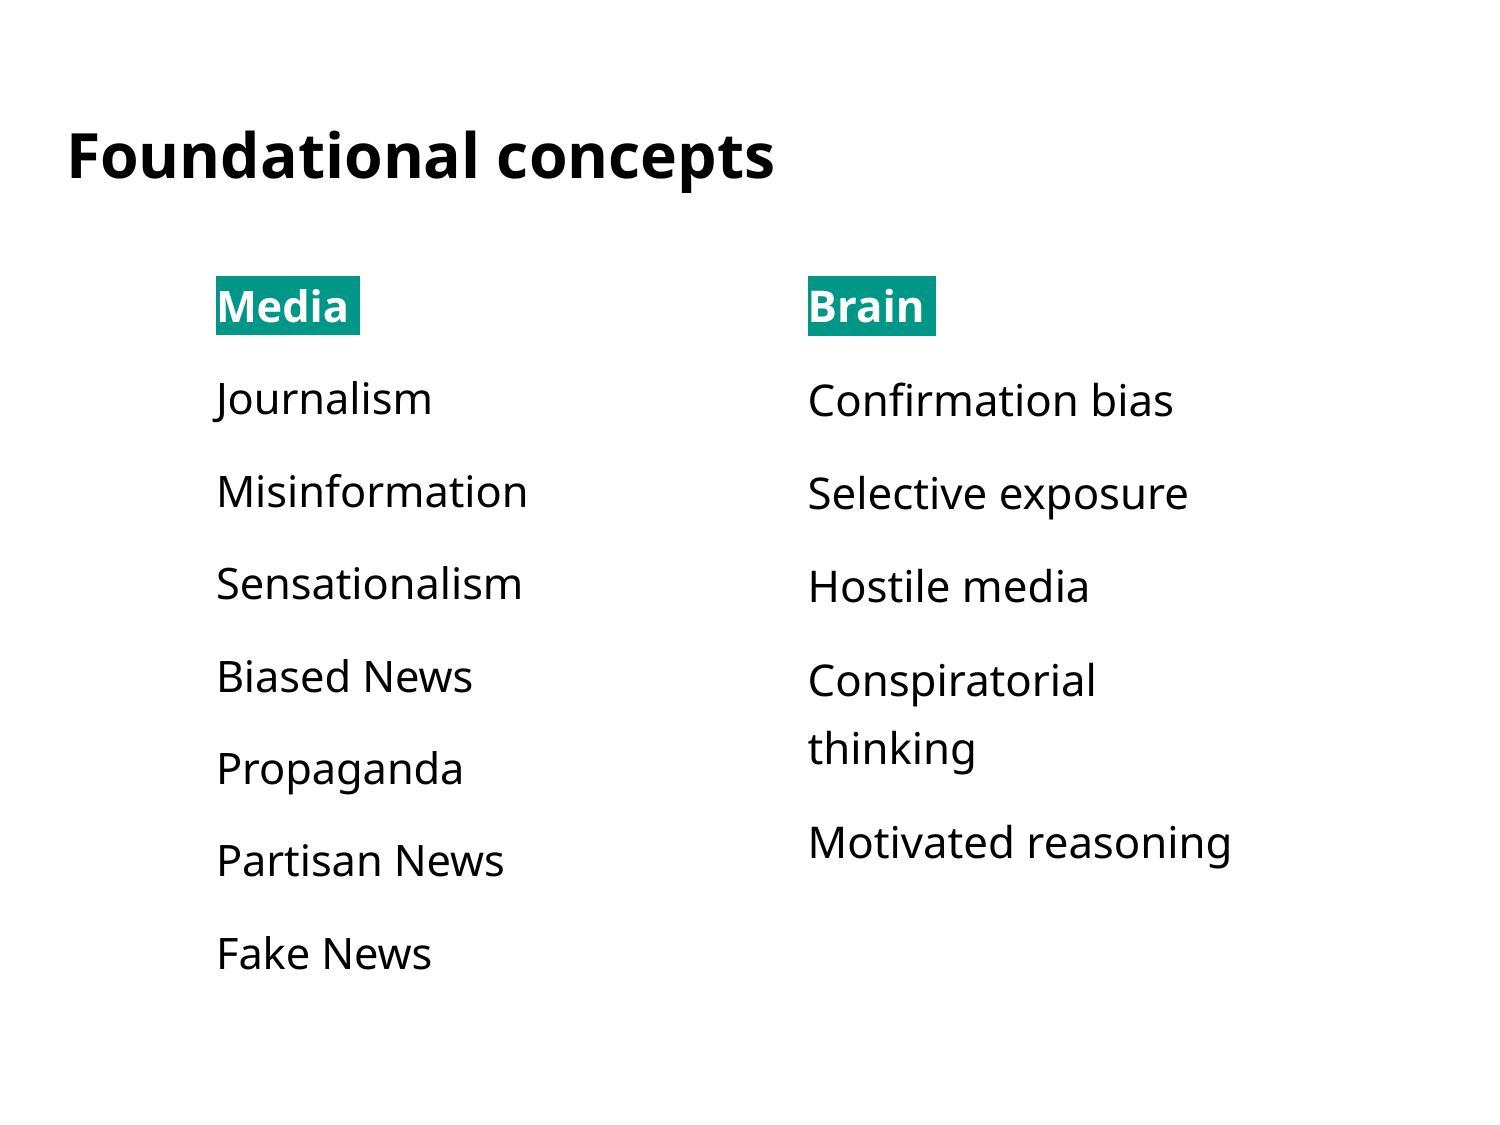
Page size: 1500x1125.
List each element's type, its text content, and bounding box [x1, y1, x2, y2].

title Foundational concepts [51, 97, 1449, 234]
list Media Journalism Misinformation Sensationalism Biased News Propaganda Partisan News Fake News [201, 252, 575, 1000]
list Brain Confirmation bias Selective exposure Hostile media Conspiratorial thinking Motivated reasoning [792, 252, 1279, 1000]
